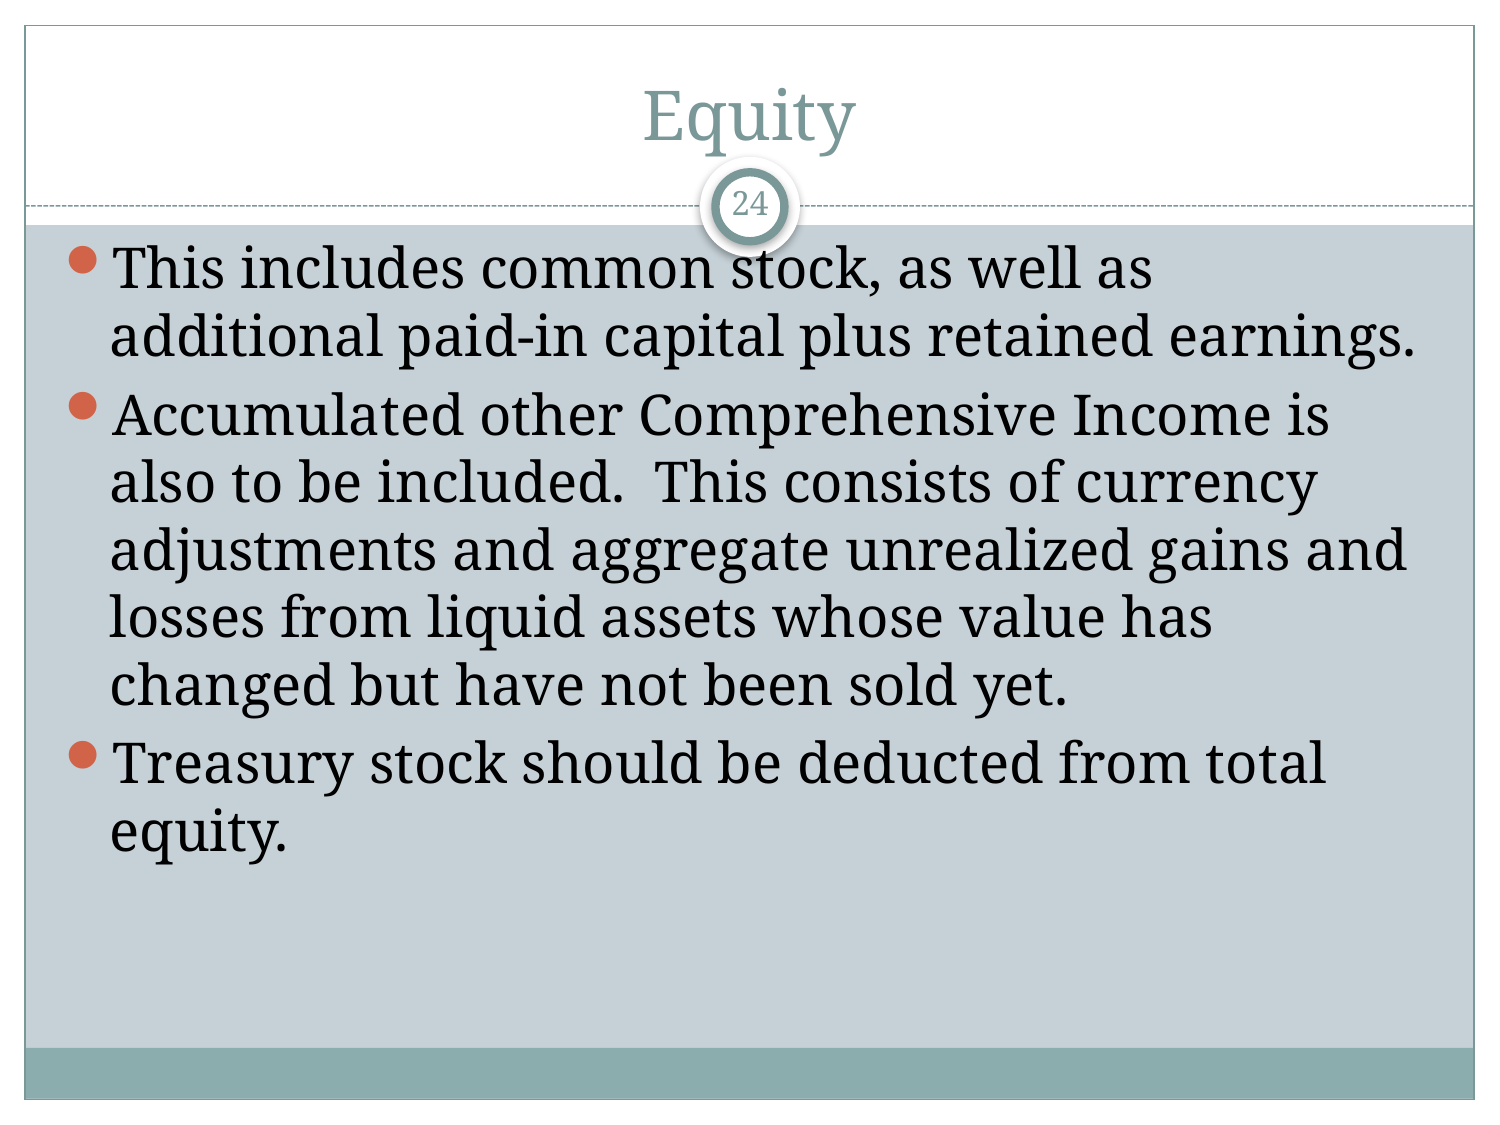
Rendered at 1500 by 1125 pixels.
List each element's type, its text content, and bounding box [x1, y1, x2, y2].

title Equity [49, 37, 1450, 162]
slide_number 24 [712, 168, 788, 224]
list This includes common stock, as well as additional paid-in capital plus retained earnings. Accumulated other Comprehensive Income is also to be included. This consists of currency adjustments and aggregate unrealized gains and losses from liquid assets whose value has changed but have not been sold yet. Treasury stock should be deducted from total equity. [50, 224, 1445, 1013]
